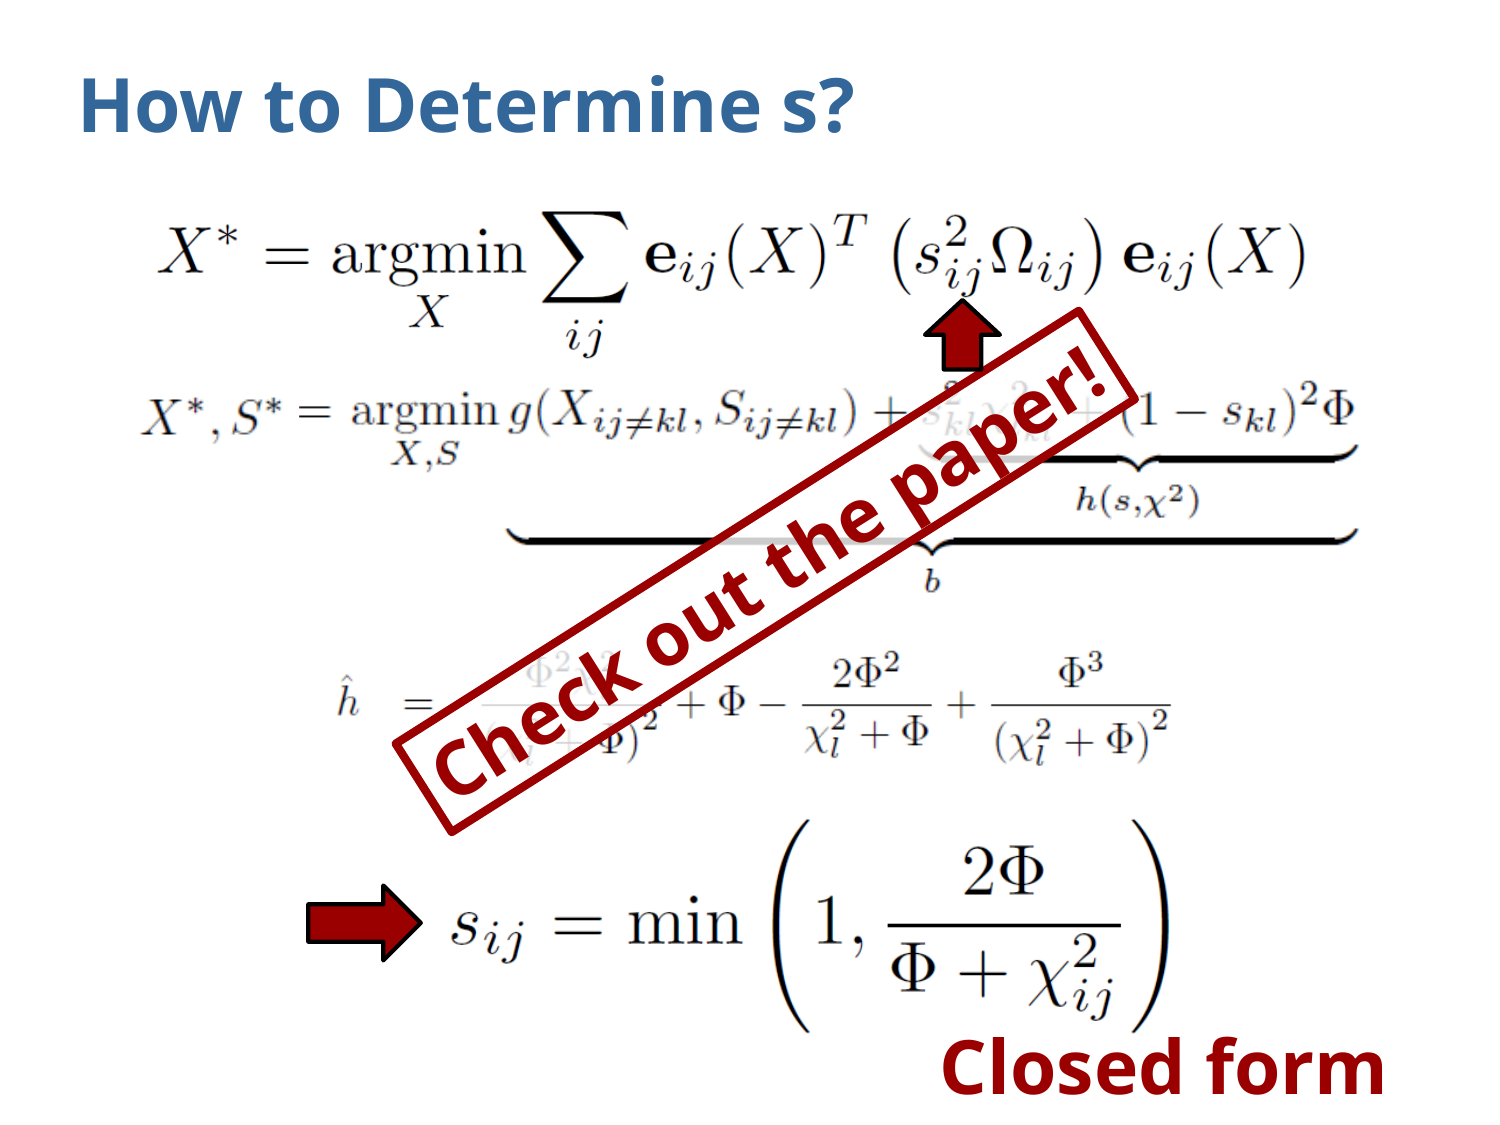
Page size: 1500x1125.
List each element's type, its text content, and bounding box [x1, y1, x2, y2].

picture [306, 637, 1206, 1063]
text_box [308, 885, 415, 961]
text_box Closed form [924, 1012, 1488, 1118]
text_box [129, 374, 1368, 601]
picture [124, 188, 1363, 370]
title How to Determine s? [62, 50, 1475, 156]
text_box Check out the paper! [567, 609, 804, 635]
